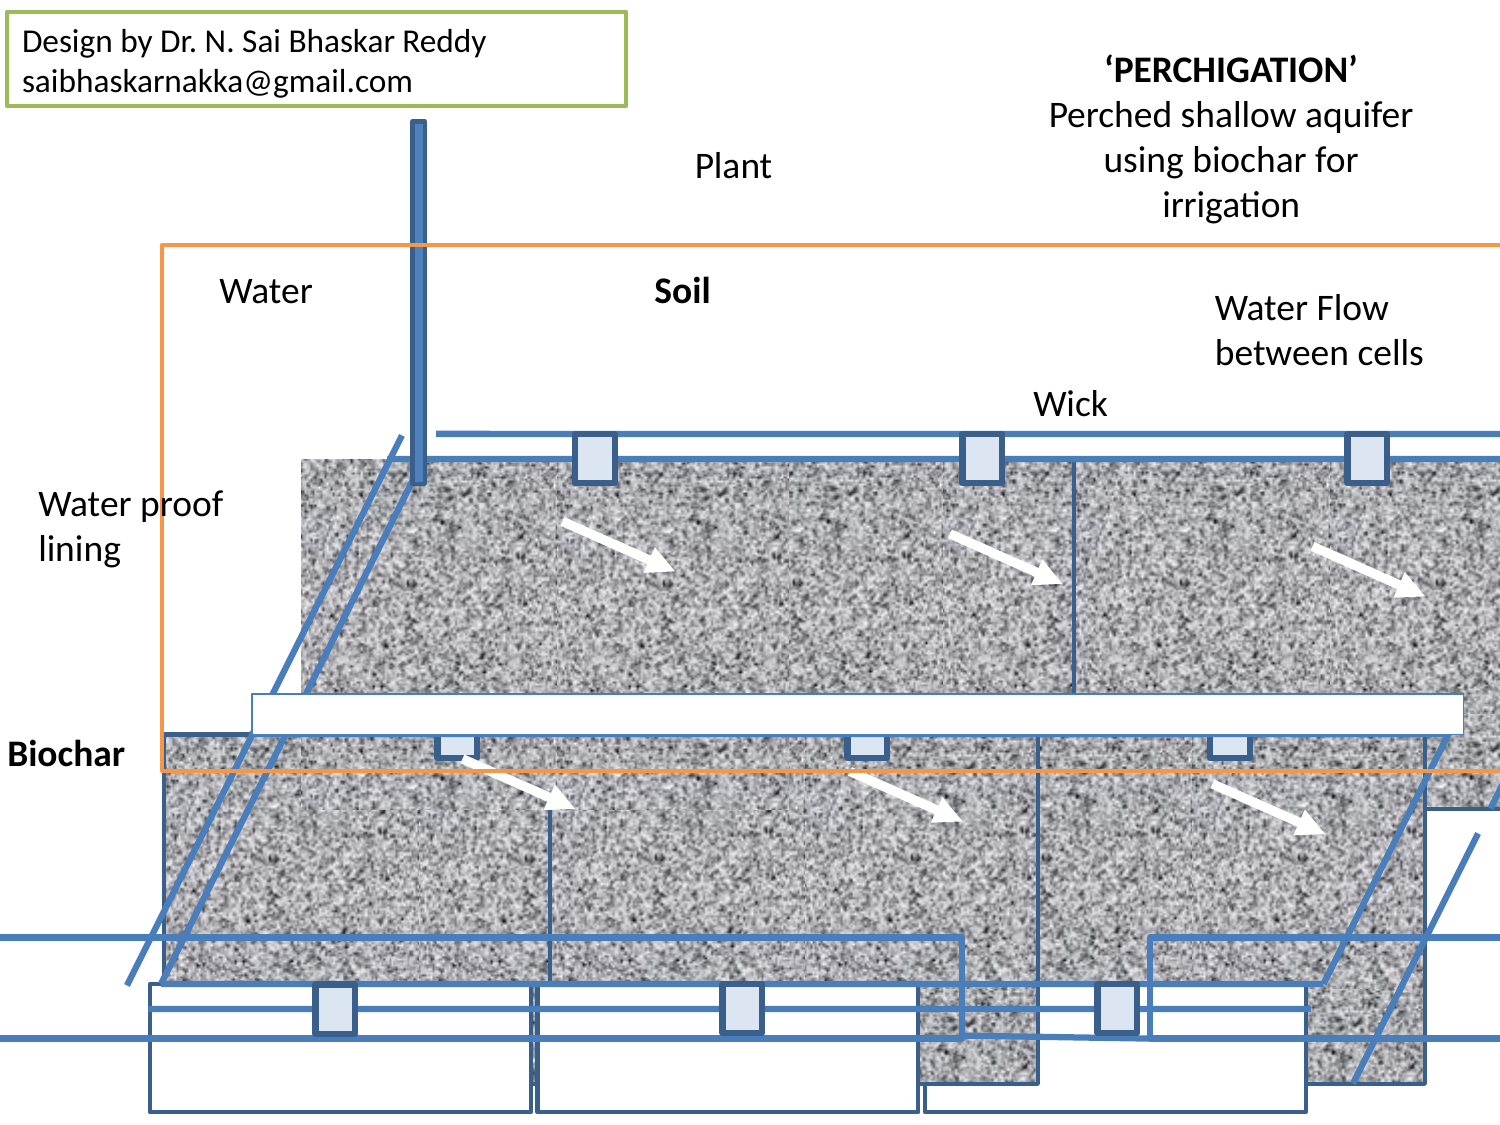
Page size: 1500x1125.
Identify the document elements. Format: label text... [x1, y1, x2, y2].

text_box [722, 983, 763, 1033]
text_box Design by Dr. N. Sai Bhaskar Reddy saibhaskarnakka@gmail.com [7, 11, 626, 107]
text_box [315, 984, 356, 1034]
text_box [0, 937, 963, 1039]
text_box Soil [639, 258, 748, 319]
text_box [491, 772, 575, 810]
text_box Water [204, 258, 345, 319]
text_box [1212, 783, 1325, 835]
text_box [1138, 984, 1149, 1008]
text_box Water proof lining [23, 471, 248, 756]
text_box Water Flow between cells [1199, 275, 1463, 425]
text_box [1149, 937, 1500, 1039]
text_box [549, 772, 1038, 983]
text_box [919, 1009, 1038, 1084]
text_box [1306, 1039, 1425, 1084]
text_box [412, 121, 425, 245]
text_box ‘PERCHIGATION’ Perched shallow aquifer using biochar for irrigation [1024, 37, 1438, 278]
text_box [495, 772, 790, 810]
text_box [537, 1039, 919, 1113]
text_box [963, 984, 1038, 1008]
text_box [1097, 983, 1138, 1033]
text_box [531, 1039, 537, 1085]
text_box Biochar [0, 721, 182, 782]
text_box [301, 772, 563, 810]
text_box [1425, 772, 1500, 809]
text_box [163, 772, 549, 937]
text_box [149, 1039, 531, 1113]
text_box Plant [679, 133, 804, 194]
text_box [162, 245, 1500, 772]
text_box [1038, 772, 1425, 983]
text_box [1038, 984, 1097, 1008]
text_box [924, 1009, 1306, 1113]
text_box [851, 772, 963, 822]
text_box Wick [1018, 371, 1137, 432]
